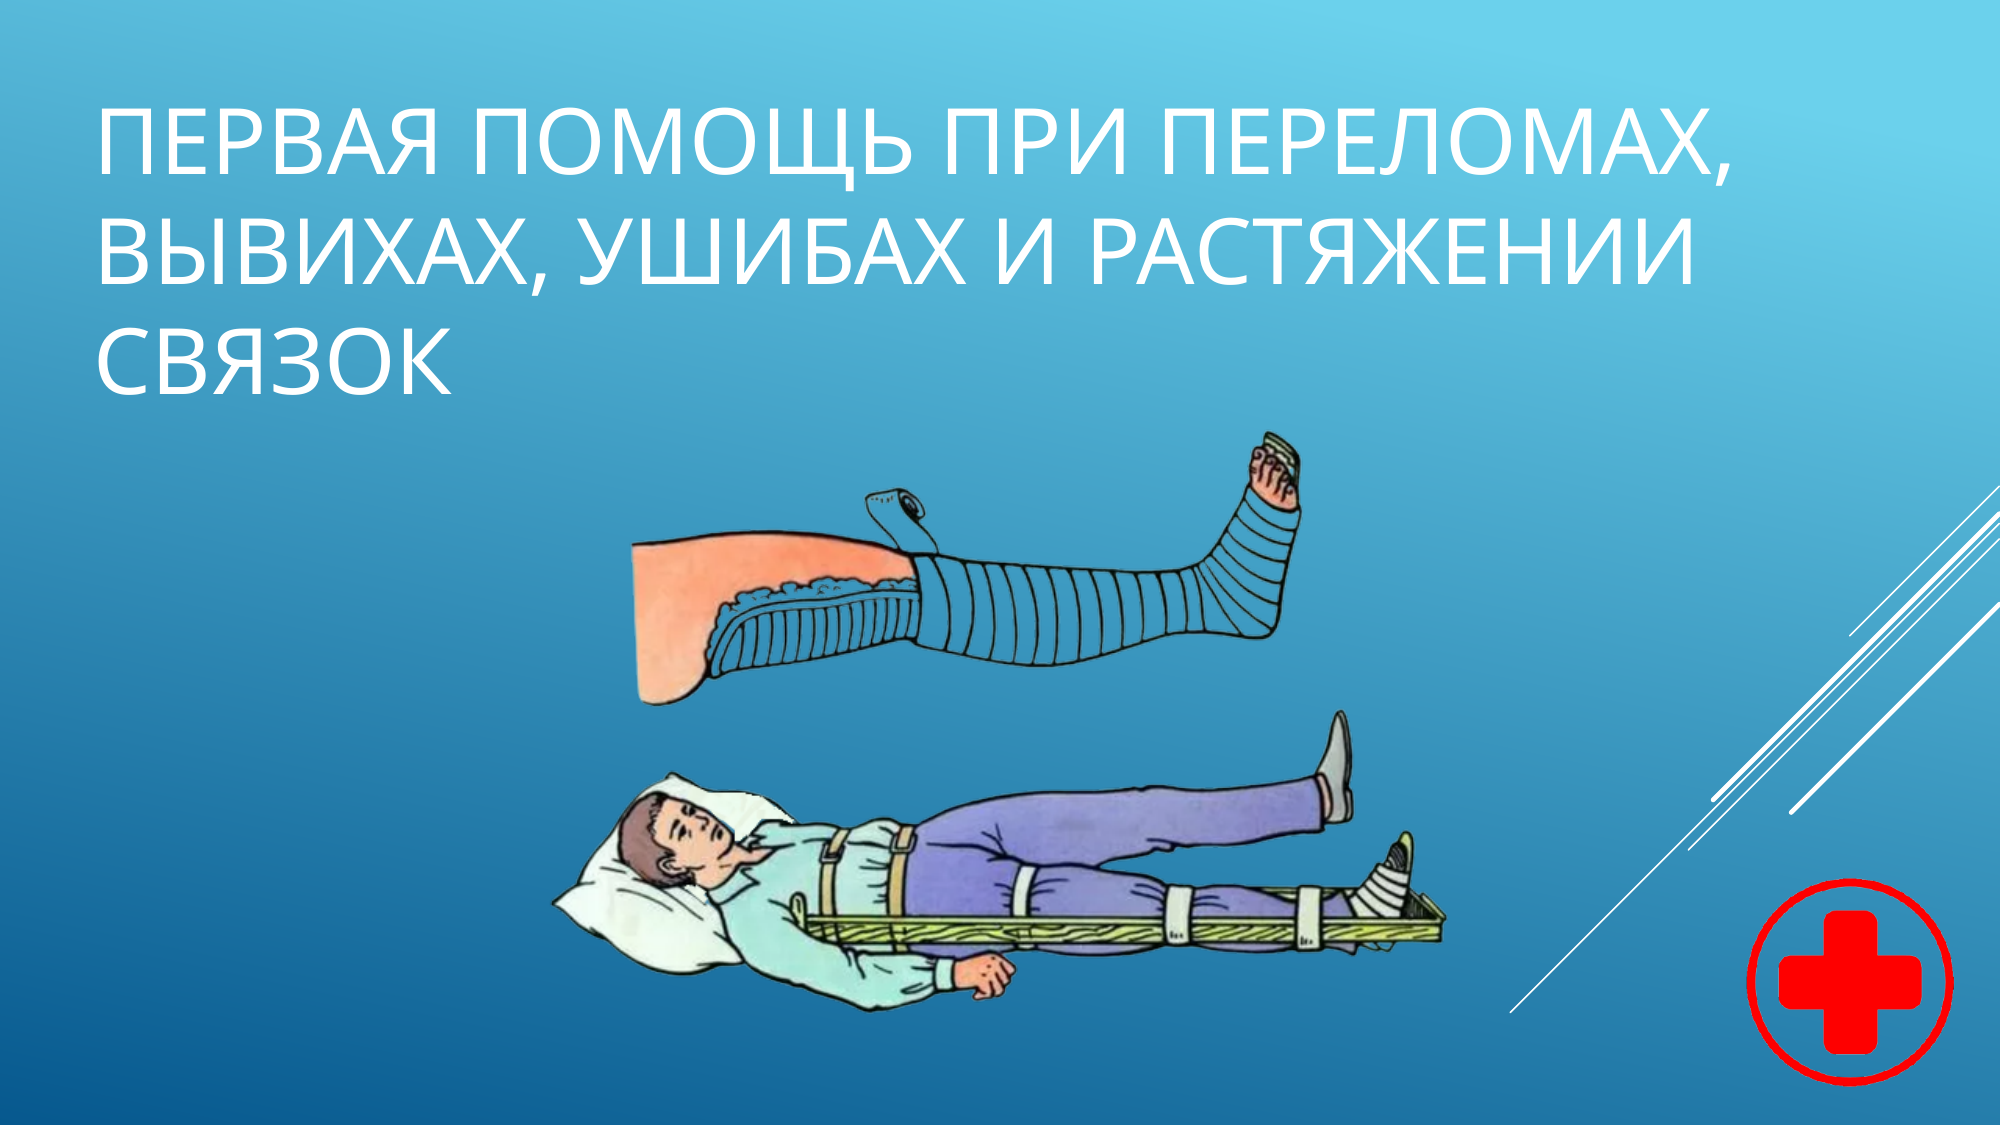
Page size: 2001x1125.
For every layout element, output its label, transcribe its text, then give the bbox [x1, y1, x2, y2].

picture [526, 407, 1473, 1054]
picture [1656, 875, 2000, 1098]
title ПЕРВАЯ ПОМОЩЬ ПРИ ПЕРЕЛОМАХ, ВЫВИХАХ, УШИБАХ И РАСТЯЖЕНИИ СВЯЗОК [78, 68, 1912, 428]
